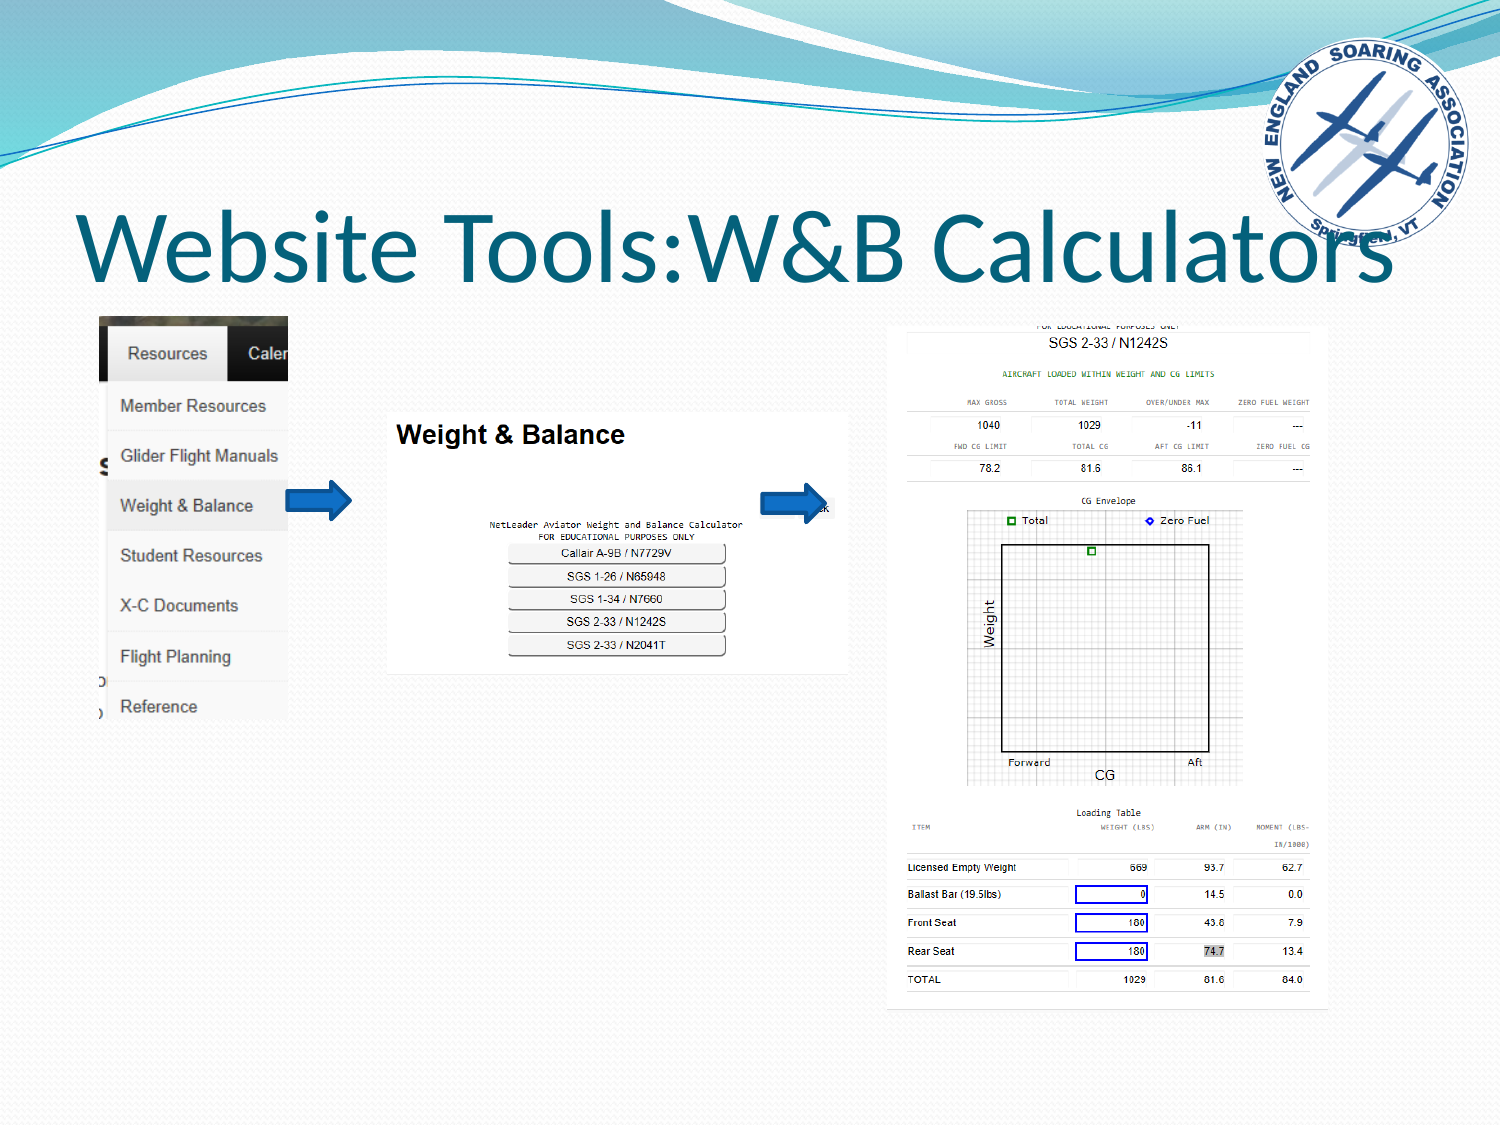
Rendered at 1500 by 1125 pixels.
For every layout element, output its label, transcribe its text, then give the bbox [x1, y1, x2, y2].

picture [1266, 37, 1472, 233]
picture [887, 326, 1328, 1013]
text_box [294, 479, 352, 522]
picture [99, 316, 288, 719]
title Website Tools:W&B Calculators [75, 115, 1425, 303]
picture [387, 412, 849, 676]
